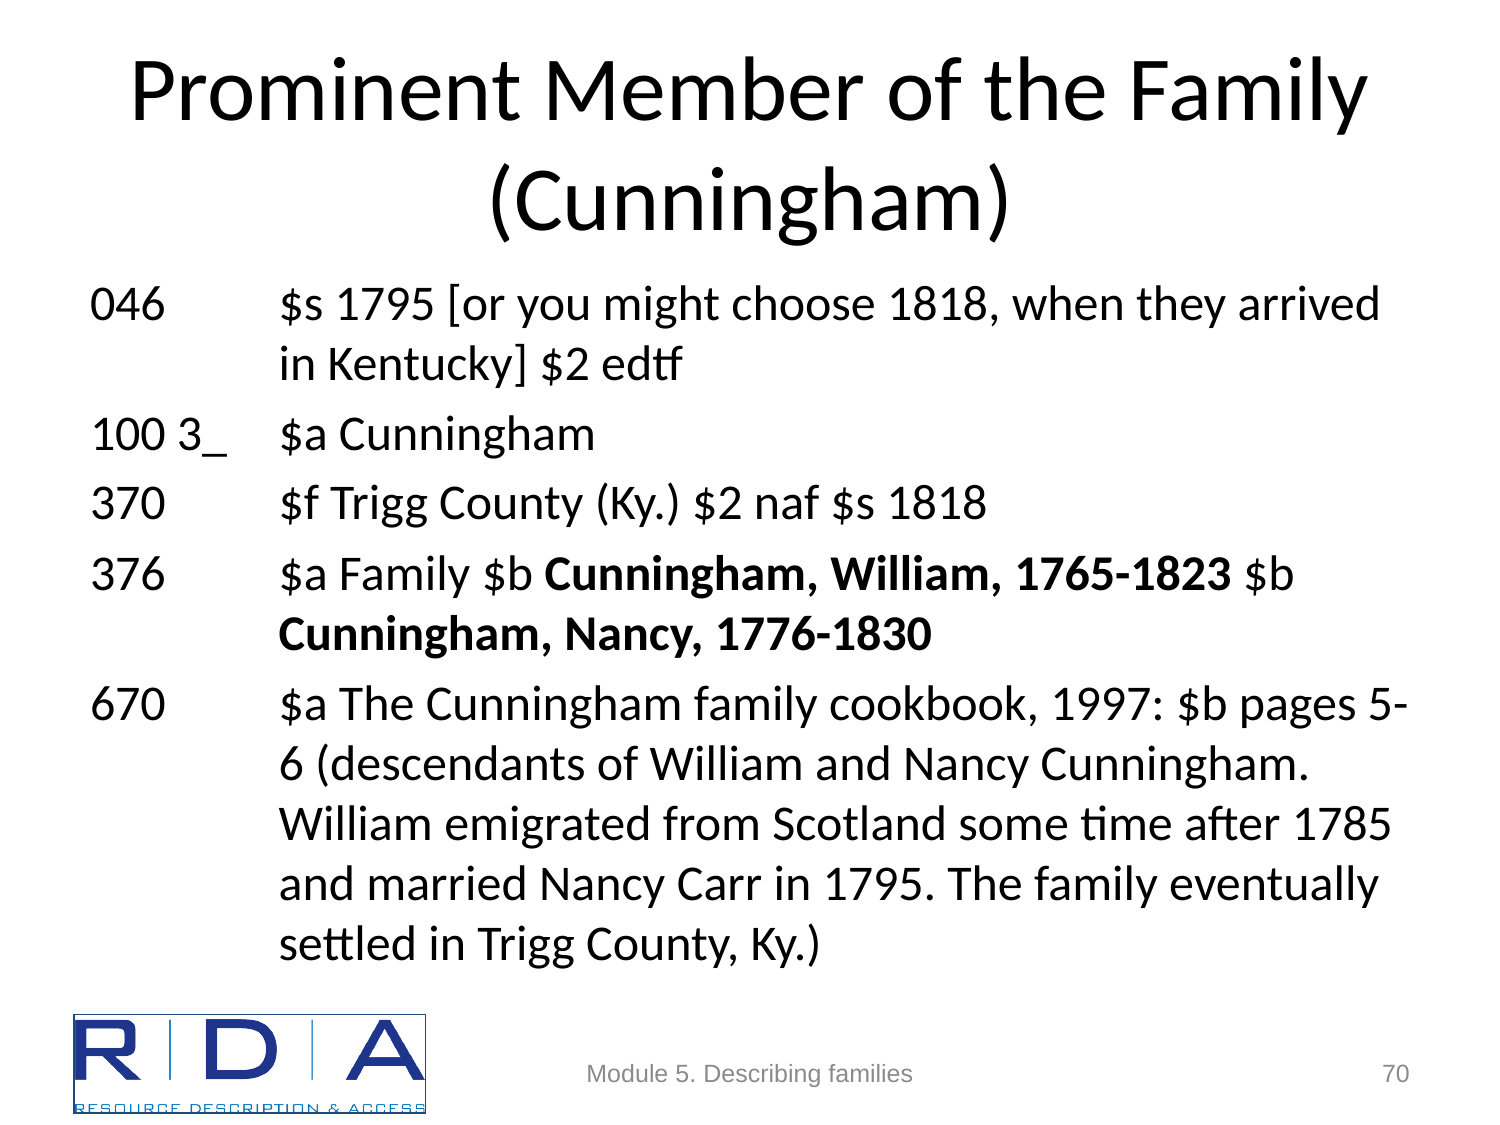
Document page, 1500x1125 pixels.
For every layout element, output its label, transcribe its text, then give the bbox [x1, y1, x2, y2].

footer Module 5. Describing families [512, 1042, 988, 1103]
slide_number 70 [1074, 1042, 1425, 1103]
picture [75, 1015, 425, 1112]
list 046 $s 1795 [or you might choose 1818, when they arrived in Kentucky] $2 edtf 100 3_ $a Cunningham 370 $f Trigg County (Ky.) $2 naf $s 1818 376 $a Family $b Cunningham, William, 1765-1823 $b Cunningham, Nancy, 1776-1830 670 $a The Cunningham family cookbook, 1997: $b pages 5-6 (descendants of William and Nancy Cunningham. William emigrated from Scotland some time after 1785 and married Nancy Carr in 1795. The family eventually settled in Trigg County, Ky.) [75, 262, 1425, 1005]
title Prominent Member of the Family (Cunningham) [75, 45, 1425, 233]
